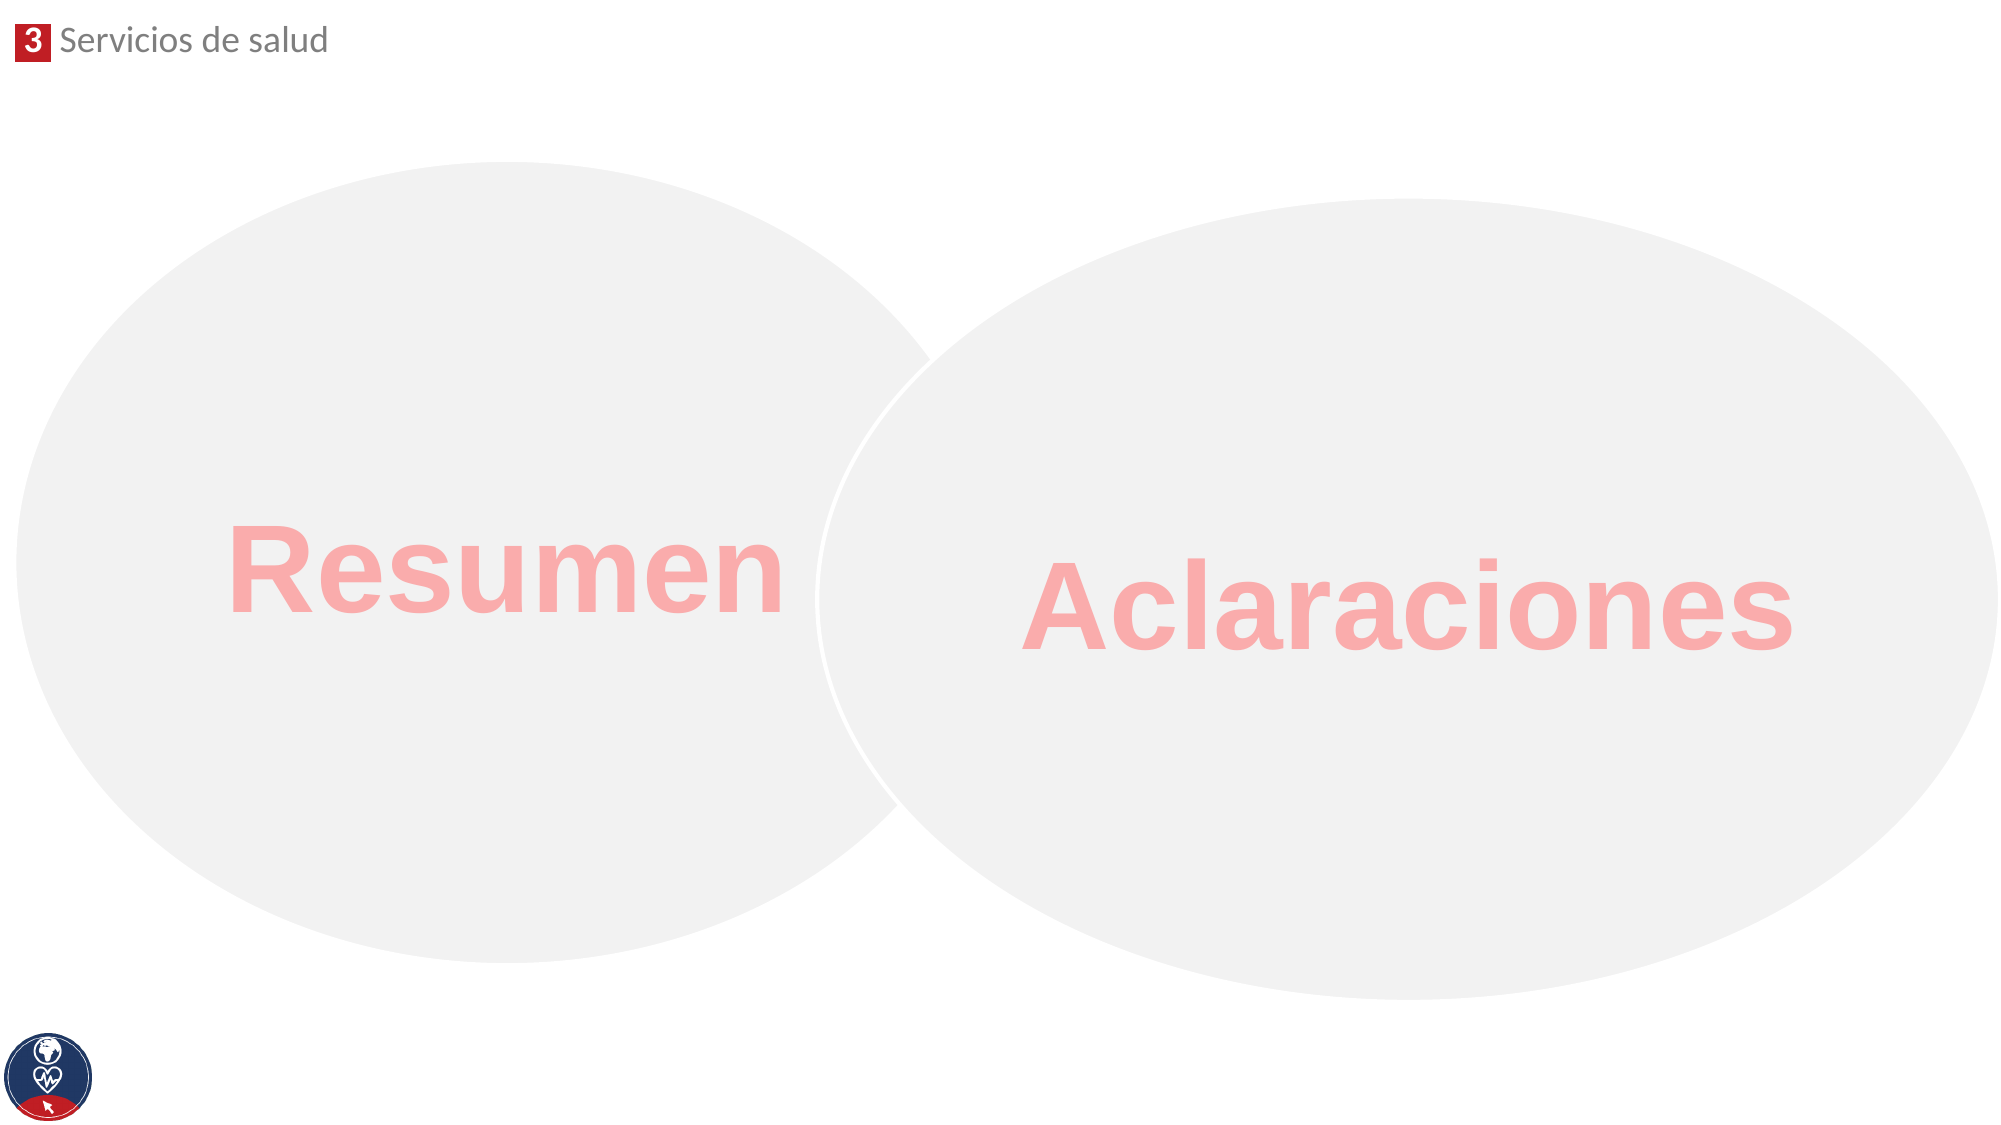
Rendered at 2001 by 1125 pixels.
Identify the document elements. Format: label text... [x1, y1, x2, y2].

text_box Resumen [12, 157, 933, 968]
text_box Aclaraciones [815, 194, 2000, 1005]
picture [4, 1033, 92, 1121]
